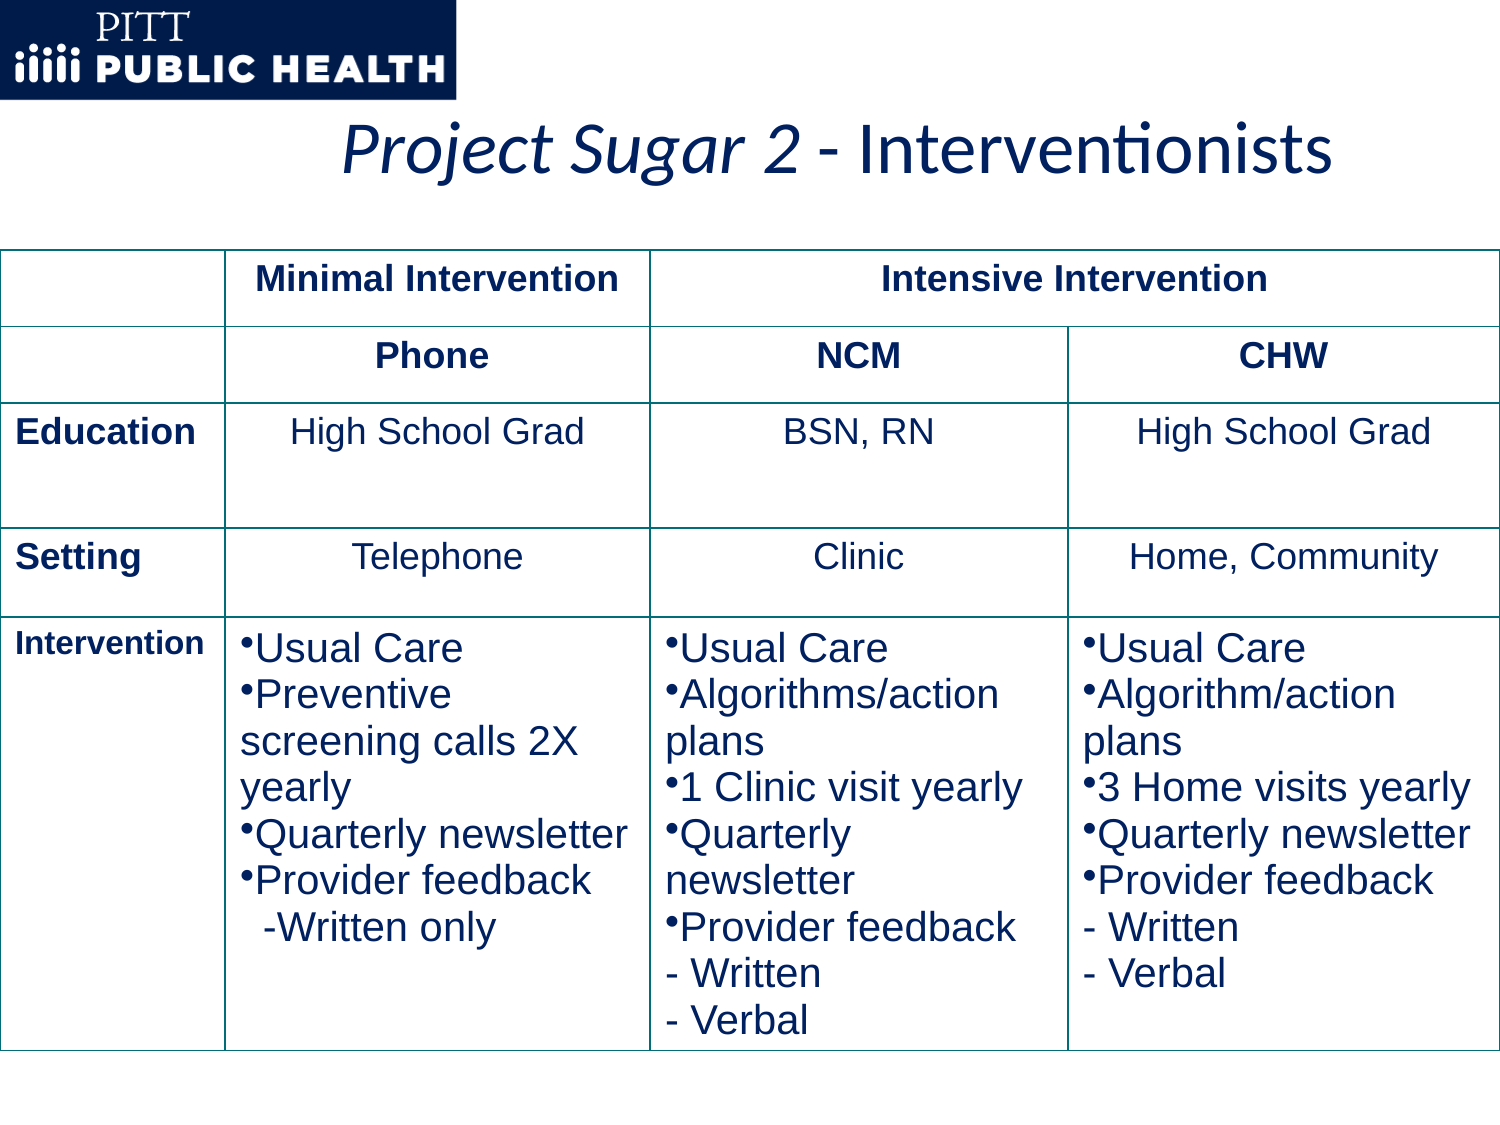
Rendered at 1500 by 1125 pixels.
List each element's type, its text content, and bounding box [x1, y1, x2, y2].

table_cell Setting [1, 529, 224, 616]
picture [0, 1051, 1500, 1125]
table_cell [1, 327, 224, 402]
table_header [1, 251, 224, 326]
table_cell Phone [226, 327, 649, 402]
table_header Intensive Intervention [651, 251, 1499, 326]
table_cell Education [1, 404, 224, 527]
table_cell Telephone [226, 529, 649, 616]
table_cell Usual Care Algorithms/action plans 1 Clinic visit yearly Quarterly newsletter Provider feedback - Written - Verbal [651, 618, 1067, 1050]
table_cell Home, Community [1069, 529, 1499, 616]
table_cell Usual Care Algorithm/action plans 3 Home visits yearly Quarterly newsletter Provider feedback - Written - Verbal [1069, 618, 1499, 1050]
table_cell BSN, RN [651, 404, 1067, 527]
table_cell Intervention [1, 618, 224, 1050]
table_cell Usual Care Preventive screening calls 2X yearly Quarterly newsletter Provider feedback -Written only [226, 618, 649, 1050]
table_header Minimal Intervention [226, 251, 649, 326]
title Project Sugar 2 - Interventionists [200, 87, 1475, 200]
table_cell NCM [651, 327, 1067, 402]
picture [0, 0, 1500, 249]
table_cell Clinic [651, 529, 1067, 616]
table_cell High School Grad [226, 404, 649, 527]
table_cell CHW [1069, 327, 1499, 402]
table_cell High School Grad [1069, 404, 1499, 527]
